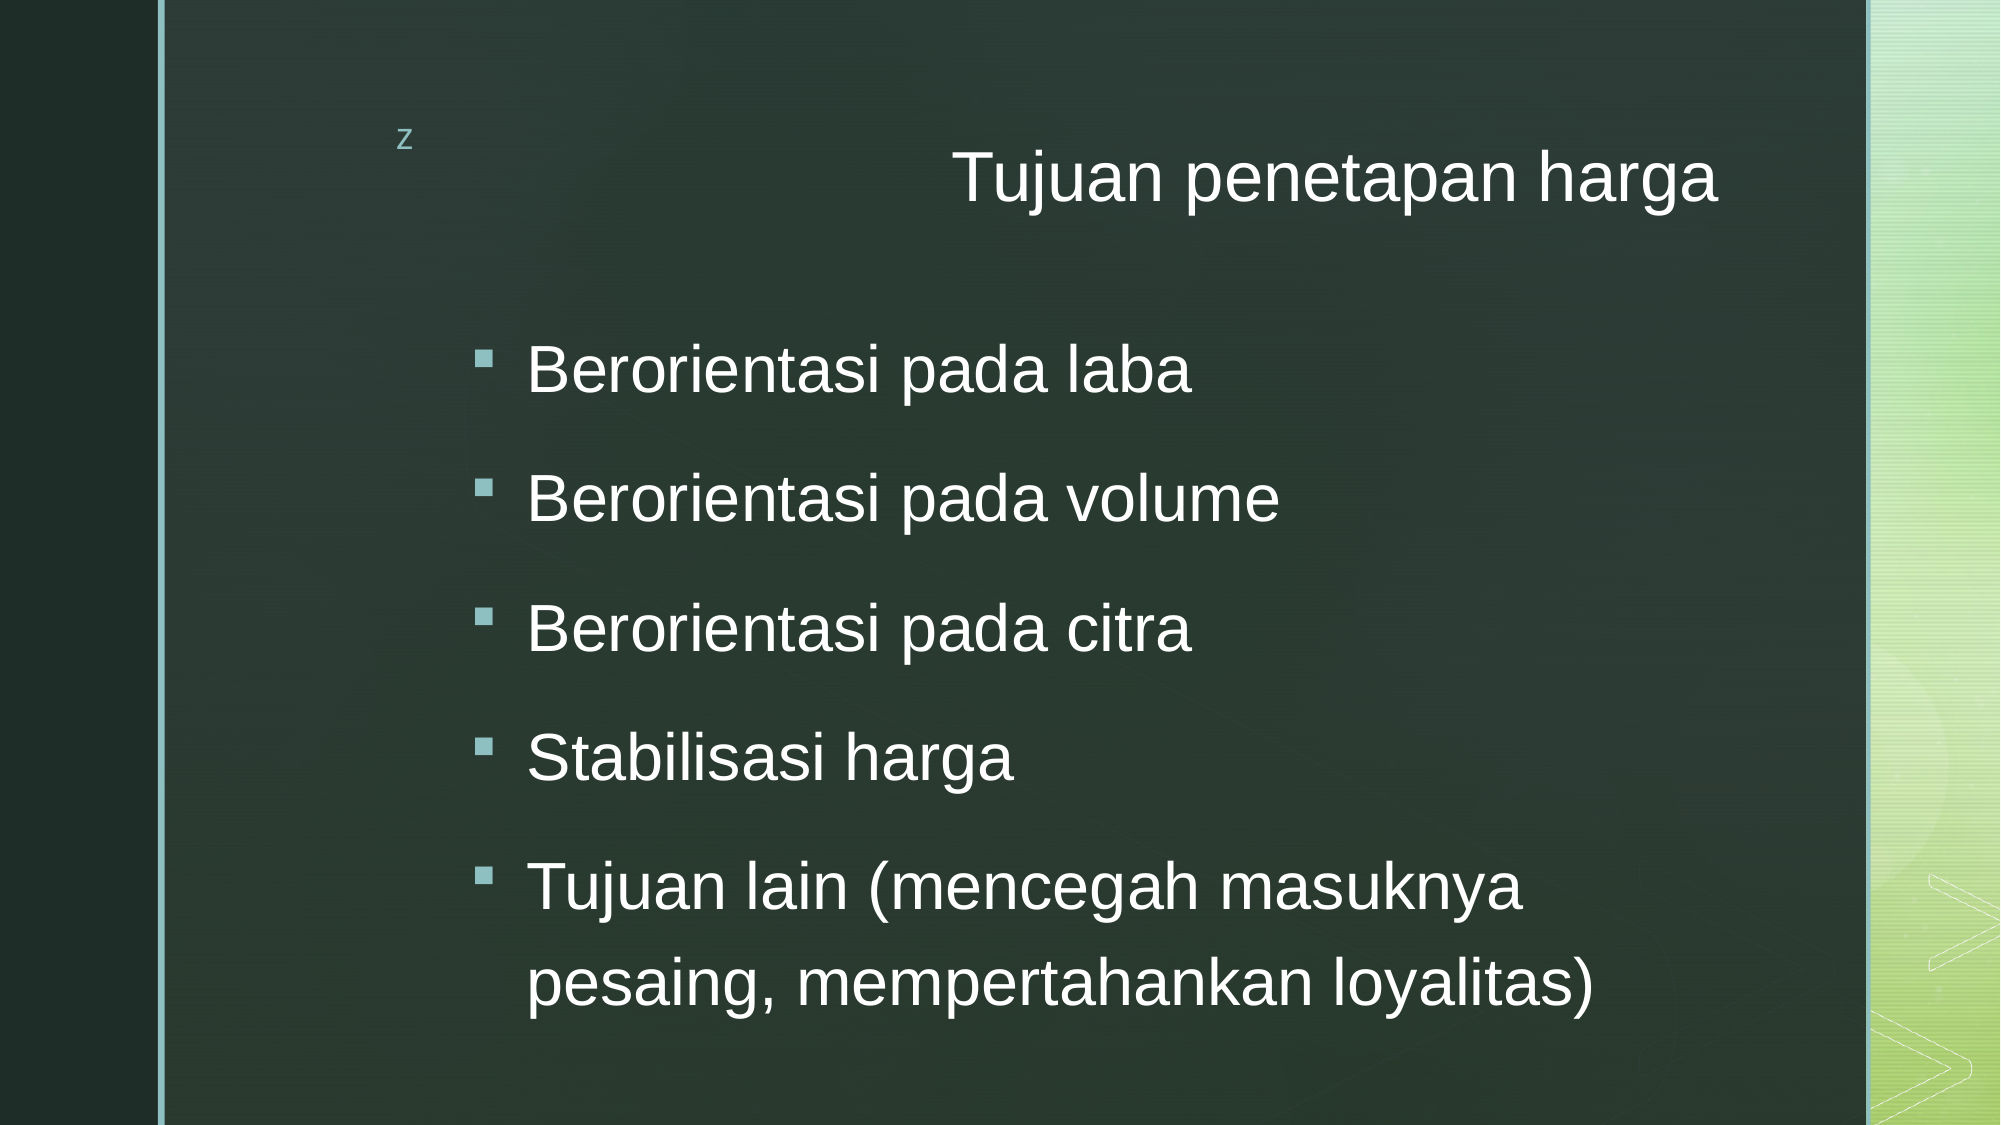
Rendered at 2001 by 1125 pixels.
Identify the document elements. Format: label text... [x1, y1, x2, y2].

list Berorientasi pada laba Berorientasi pada volume Berorientasi pada citra Stabilisasi harga Tujuan lain (mencegah masuknya pesaing, mempertahankan loyalitas) [454, 336, 1734, 993]
title Tujuan penetapan harga [428, 132, 1734, 310]
picture [1871, 0, 2001, 1125]
